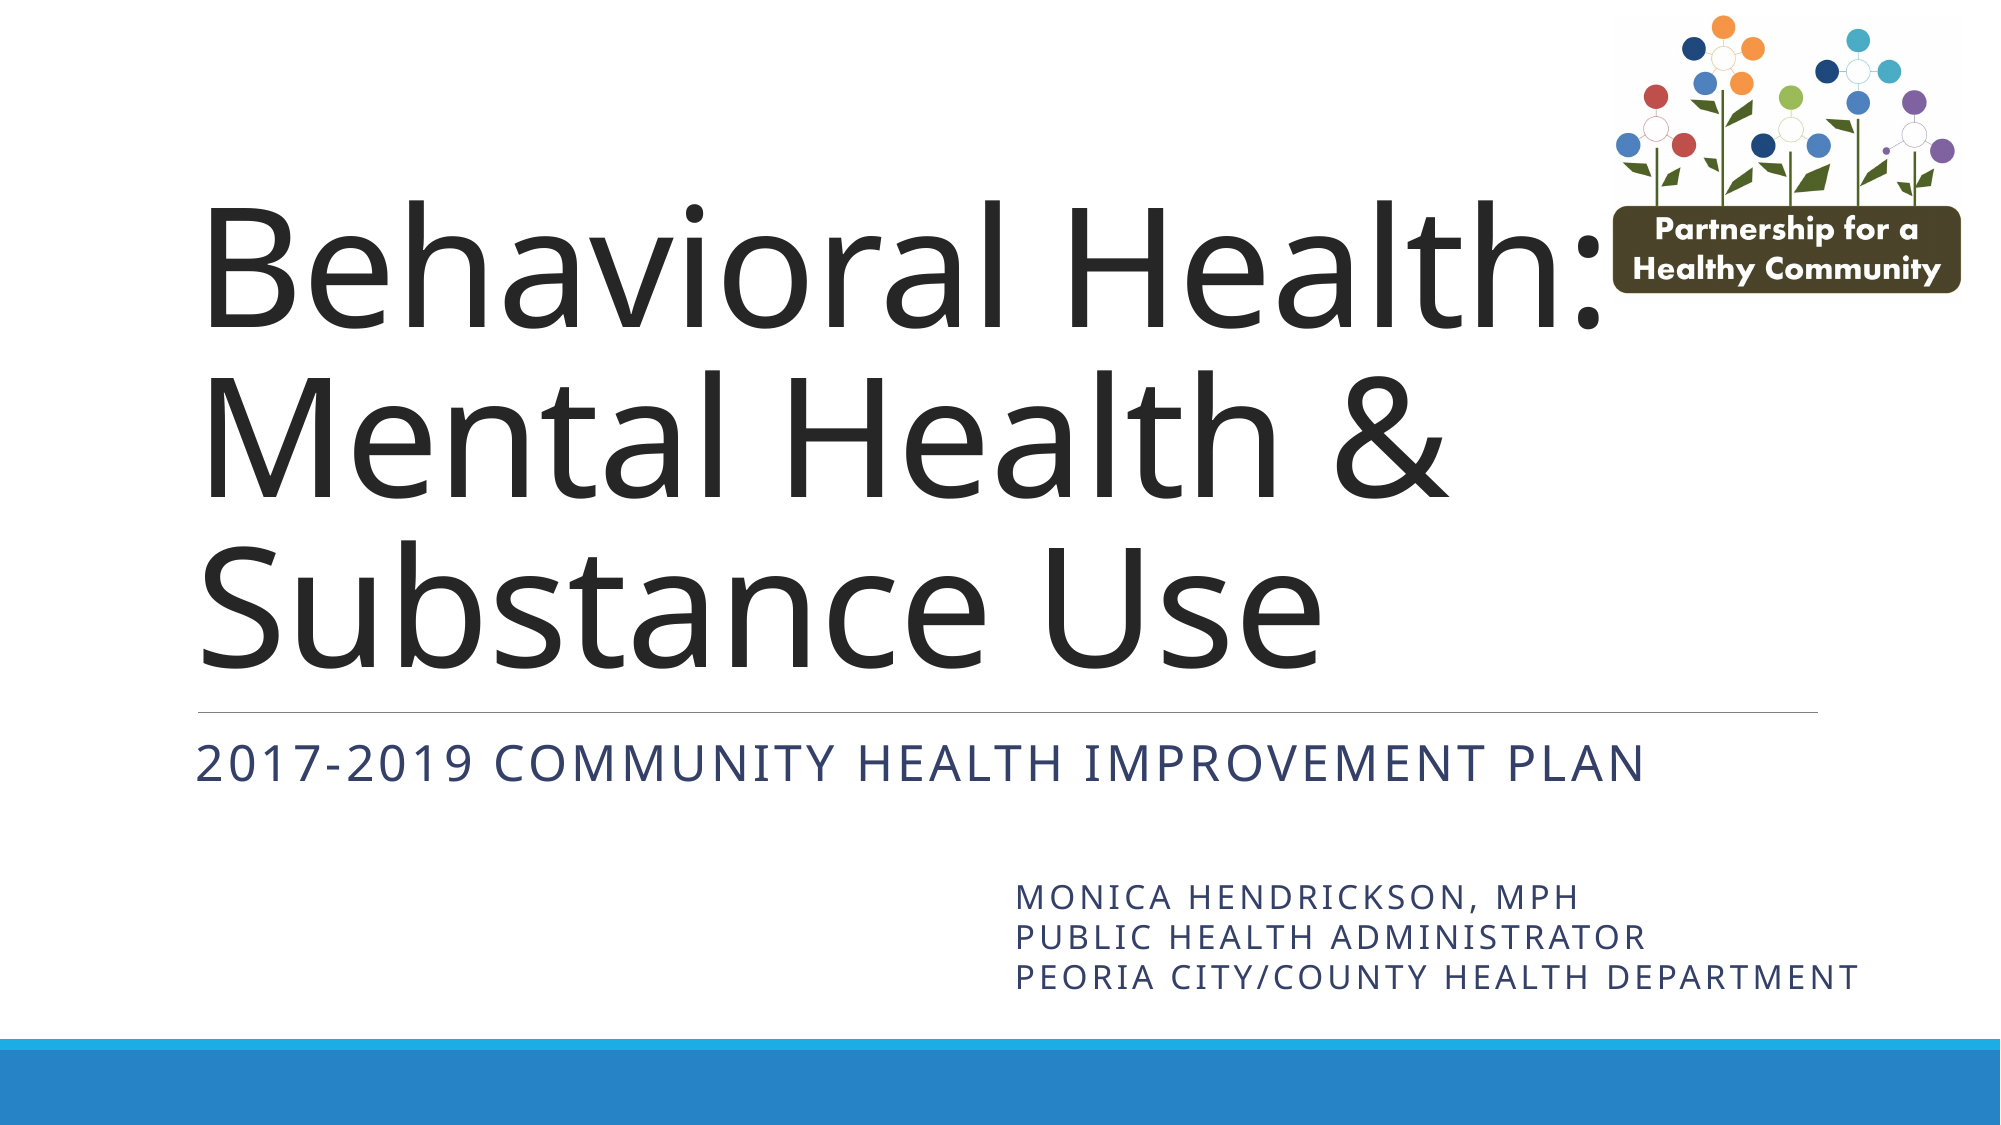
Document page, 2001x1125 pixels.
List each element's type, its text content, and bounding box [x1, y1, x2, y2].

text_box Monica Hendrickson, MPH Public Health Administrator Peoria City/County Health Department [999, 873, 1951, 1028]
title Behavioral Health: Mental Health & Substance Use [180, 124, 1830, 710]
subtitle 2017-2019 Community Health Improvement Plan [180, 730, 1831, 919]
picture [1611, 15, 1964, 310]
